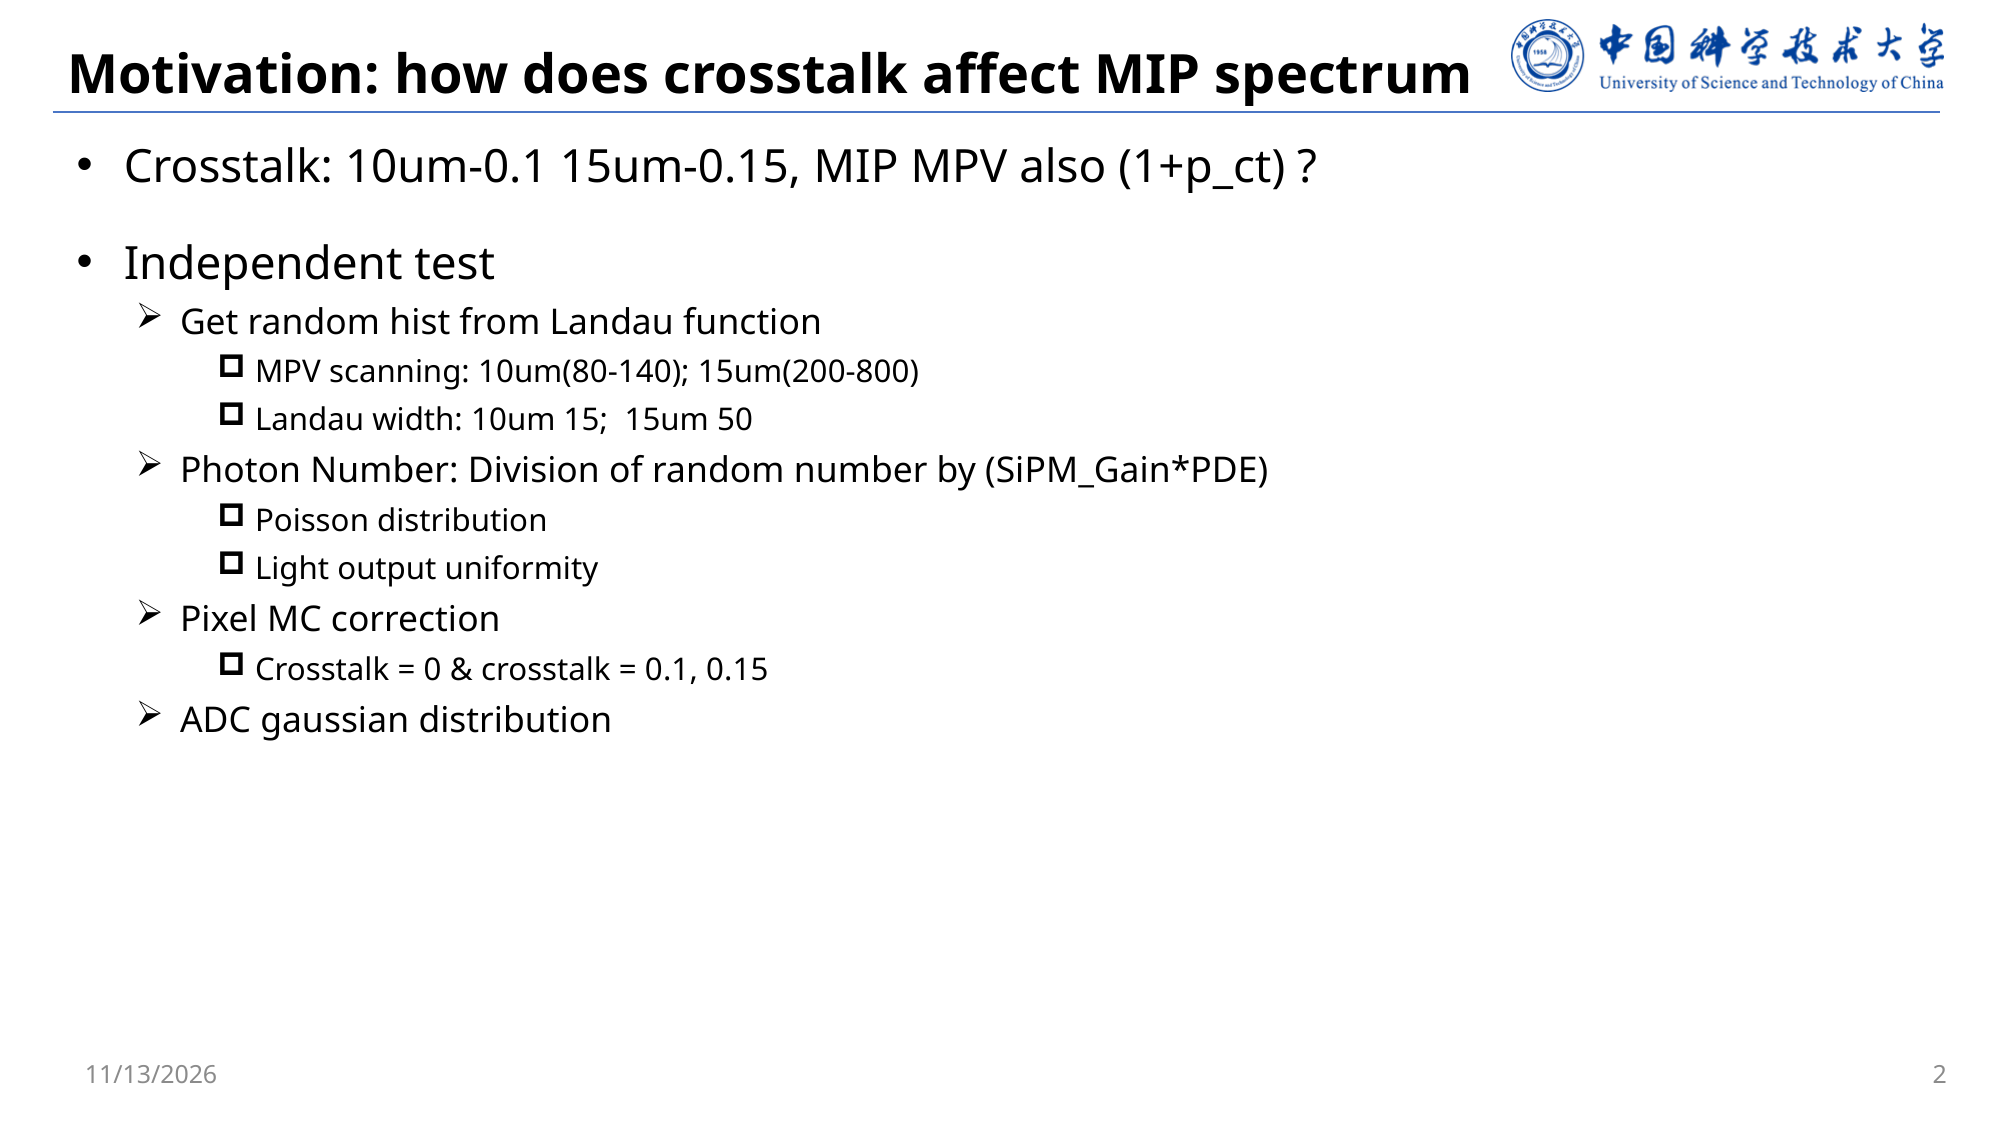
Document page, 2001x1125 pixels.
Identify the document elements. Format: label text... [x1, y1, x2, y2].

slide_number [69, 1045, 520, 1106]
title Motivation: how does crosstalk affect MIP spectrum [52, 19, 1721, 129]
list Crosstalk: 10um-0.1 15um-0.15, MIP MPV also (1+p_ct) ? Independent test Get random hist from Landau function MPV scanning: 10um(80-140); 15um(200-800) Landau width: 10um 15; 15um 50 Photon Number: Division of random number by (SiPM_Gain*PDE) Poisson distribution Light output uniformity Pixel MC correction Crosstalk = 0 & crosstalk = 0.1, 0.15 ADC gaussian distribution [52, 129, 1778, 1014]
slide_number 2 [1511, 1045, 1962, 1106]
picture [1721, 19, 1944, 92]
